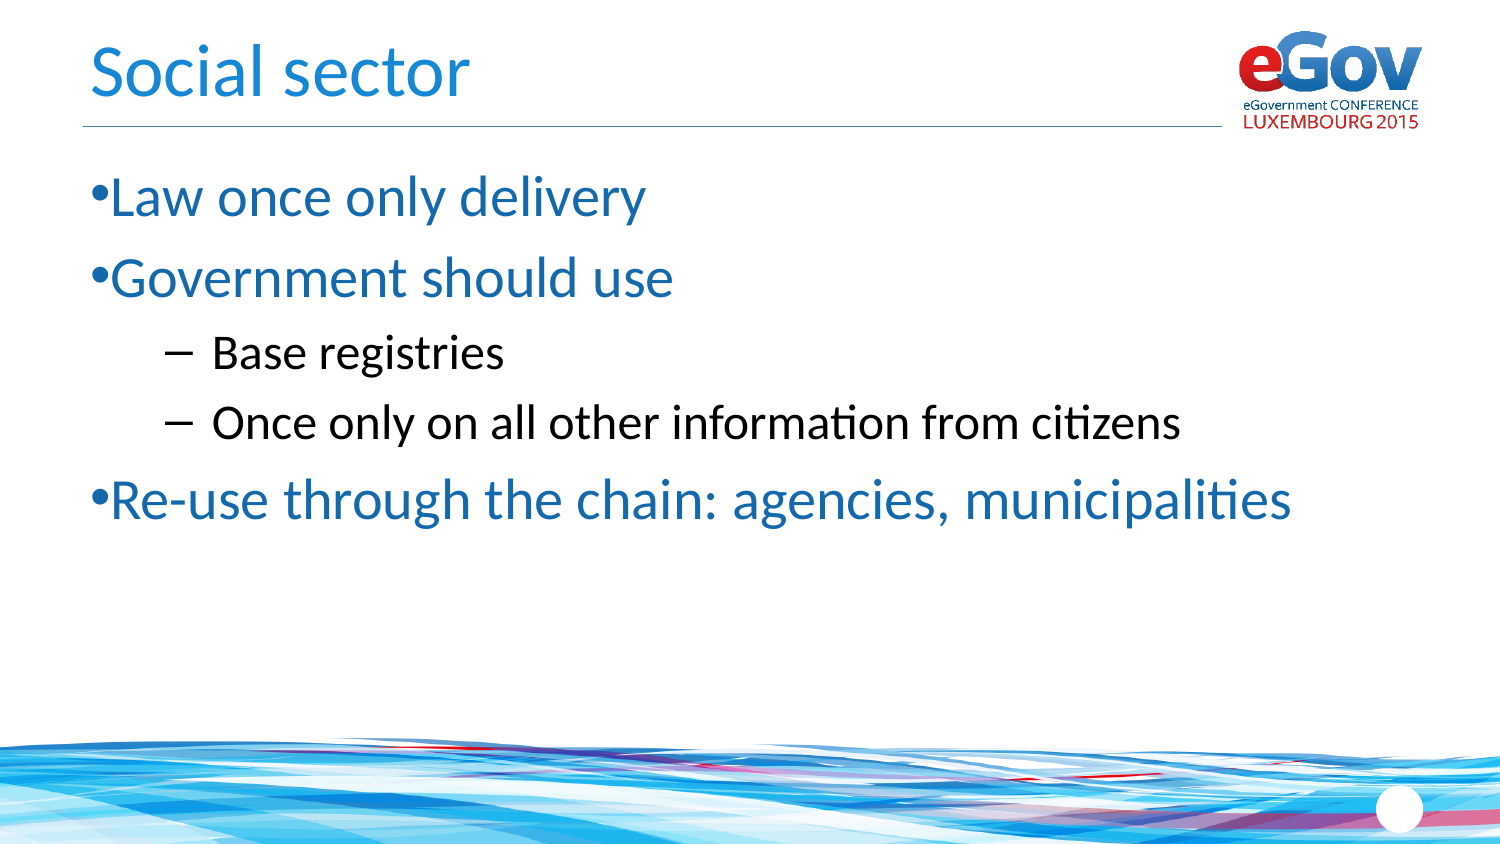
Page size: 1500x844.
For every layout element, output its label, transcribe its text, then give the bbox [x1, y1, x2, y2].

list Law once only delivery Government should use Base registries Once only on all other information from citizens Re-use through the chain: agencies, municipalities [75, 150, 1425, 765]
picture [0, 0, 1500, 844]
title Social sector [75, 0, 1425, 138]
